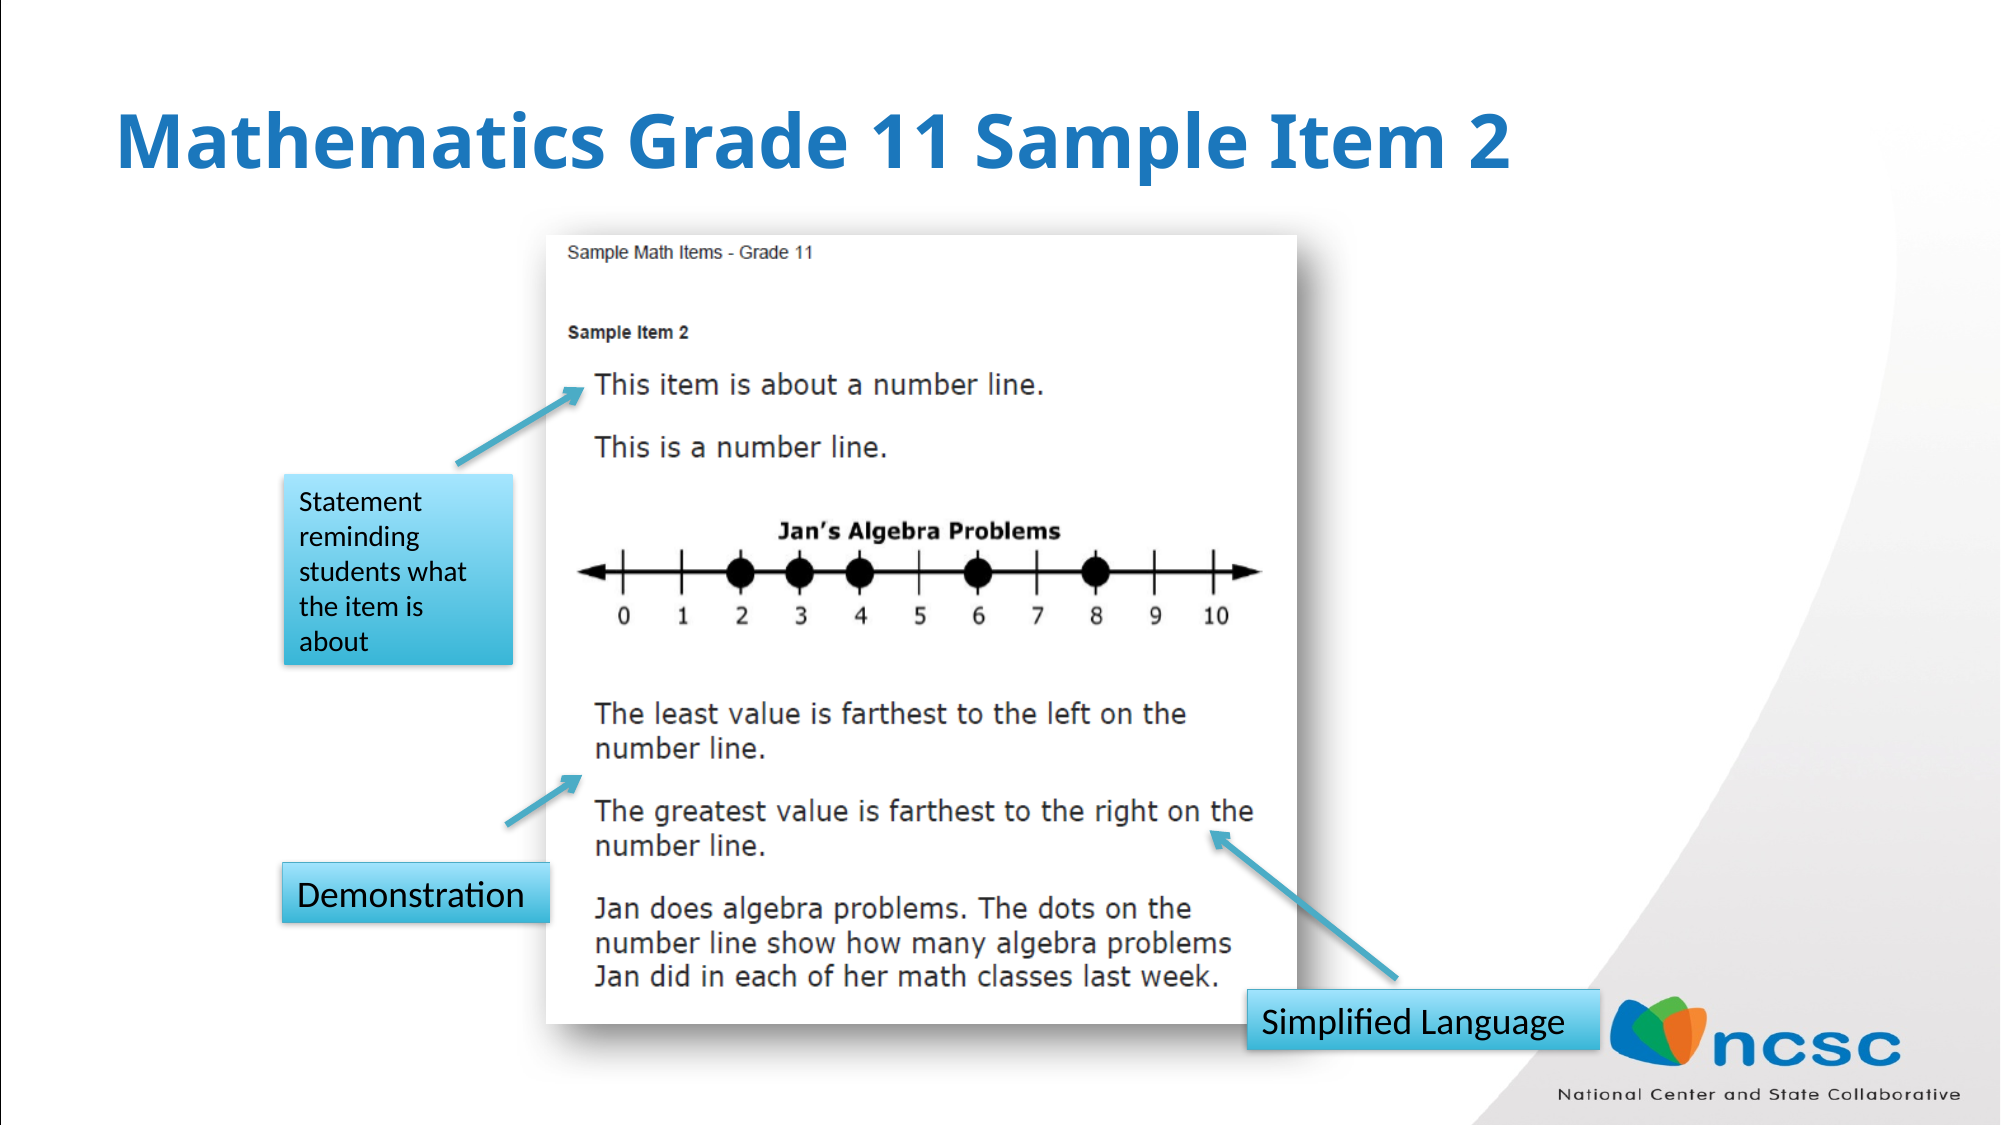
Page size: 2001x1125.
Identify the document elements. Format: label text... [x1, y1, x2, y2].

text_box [282, 235, 1601, 1051]
title Mathematics Grade 11 Sample Item 2 [99, 44, 1901, 233]
picture [0, 0, 2001, 1125]
